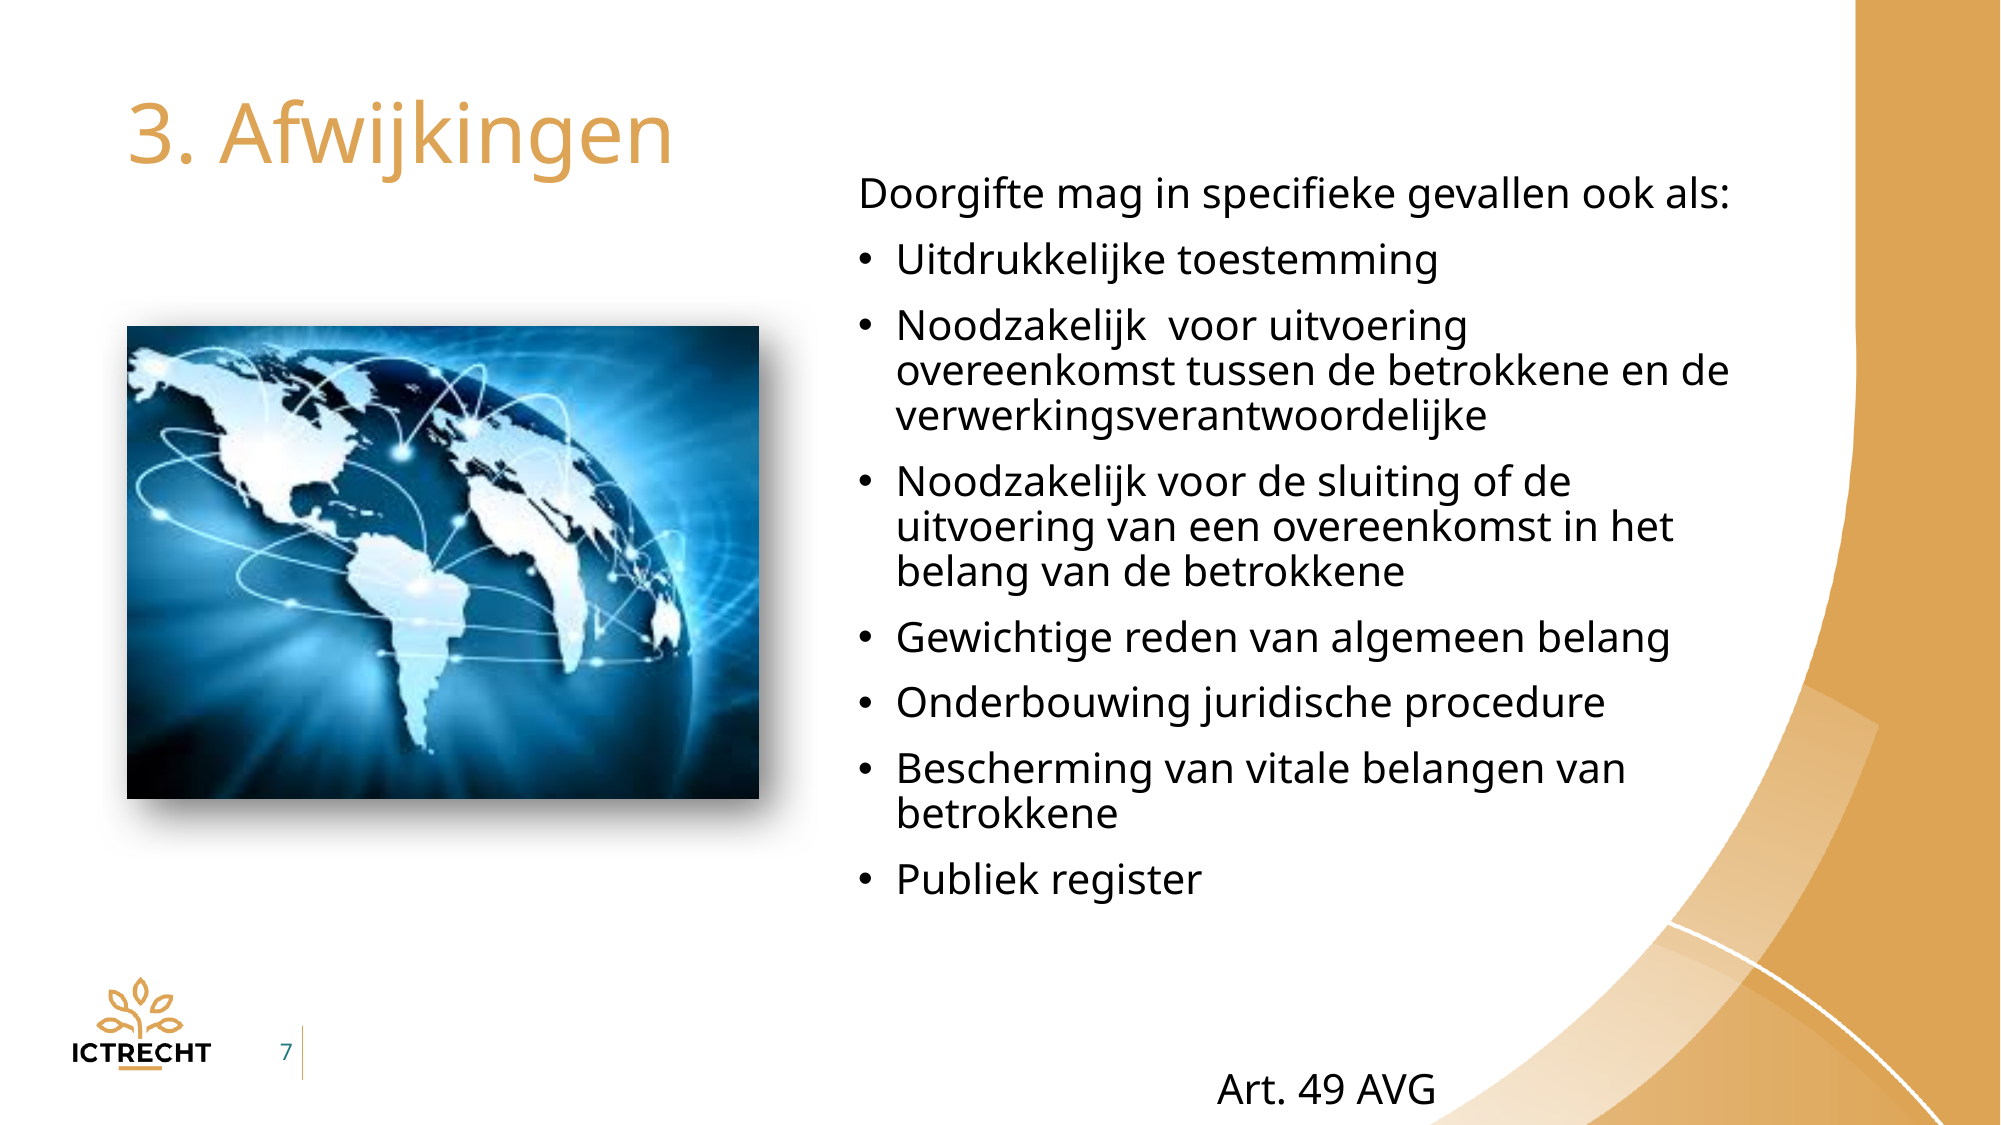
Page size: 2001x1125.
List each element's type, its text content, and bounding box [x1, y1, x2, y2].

text_box Doorgifte mag in specifieke gevallen ook als: Uitdrukkelijke toestemming Noodzakelijk voor uitvoering overeenkomst tussen de betrokkene en de verwerkingsverantwoordelijke Noodzakelijk voor de sluiting of de uitvoering van een overeenkomst in het belang van de betrokkene Gewichtige reden van algemeen belang Onderbouwing juridische procedure Bescherming van vitale belangen van betrokkene Publiek register [843, 165, 1770, 1020]
picture [0, 0, 2001, 1125]
title 3. Afwijkingen [127, 96, 1508, 238]
text_box Art. 49 AVG [1202, 1055, 1453, 1121]
